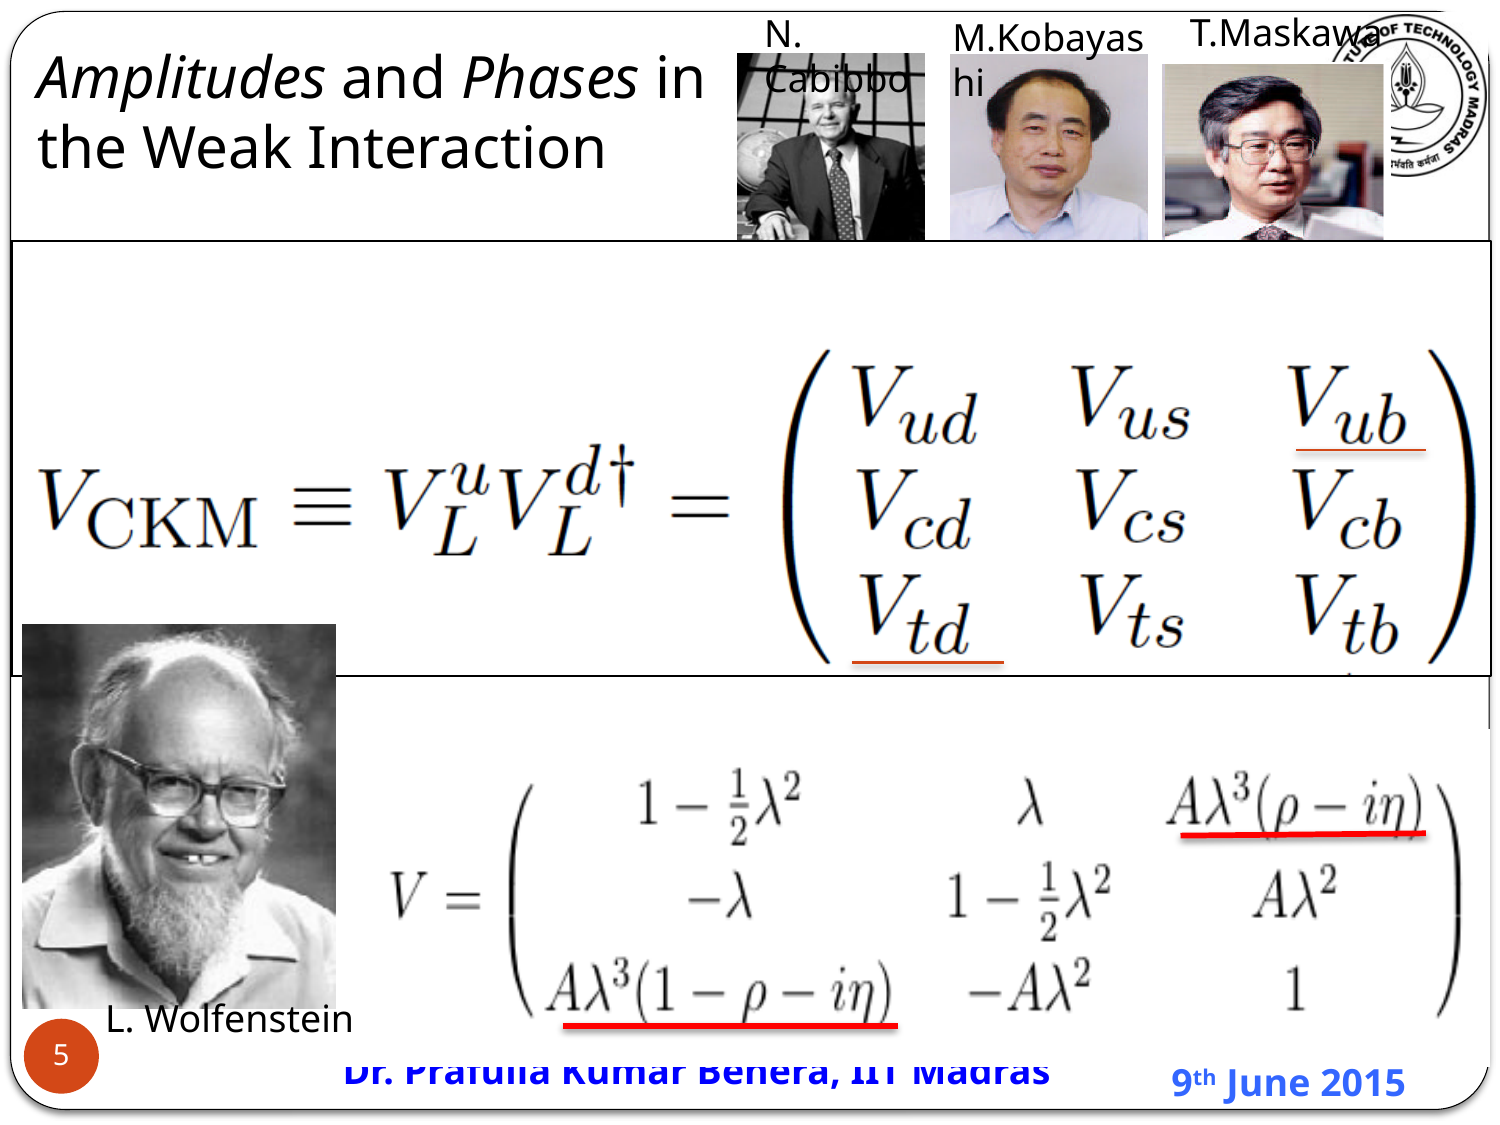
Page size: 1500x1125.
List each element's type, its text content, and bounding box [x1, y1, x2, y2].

text_box Dr. Prafulla Kumar Behera, IIT Madras [327, 1075, 1076, 1100]
text_box T.Maskawa [1175, 1, 1403, 62]
text_box L. Wolfenstein [90, 1018, 318, 1048]
text_box N. Cabibbo [749, 2, 969, 107]
slide_number 5 [23, 1018, 99, 1094]
text_box Amplitudes and Phases in the Weak Interaction [22, 32, 731, 188]
picture [12, 12, 1490, 1067]
text_box M.Kobayashi [937, 6, 1170, 111]
text_box 9th June 2015 [1156, 1075, 1431, 1112]
